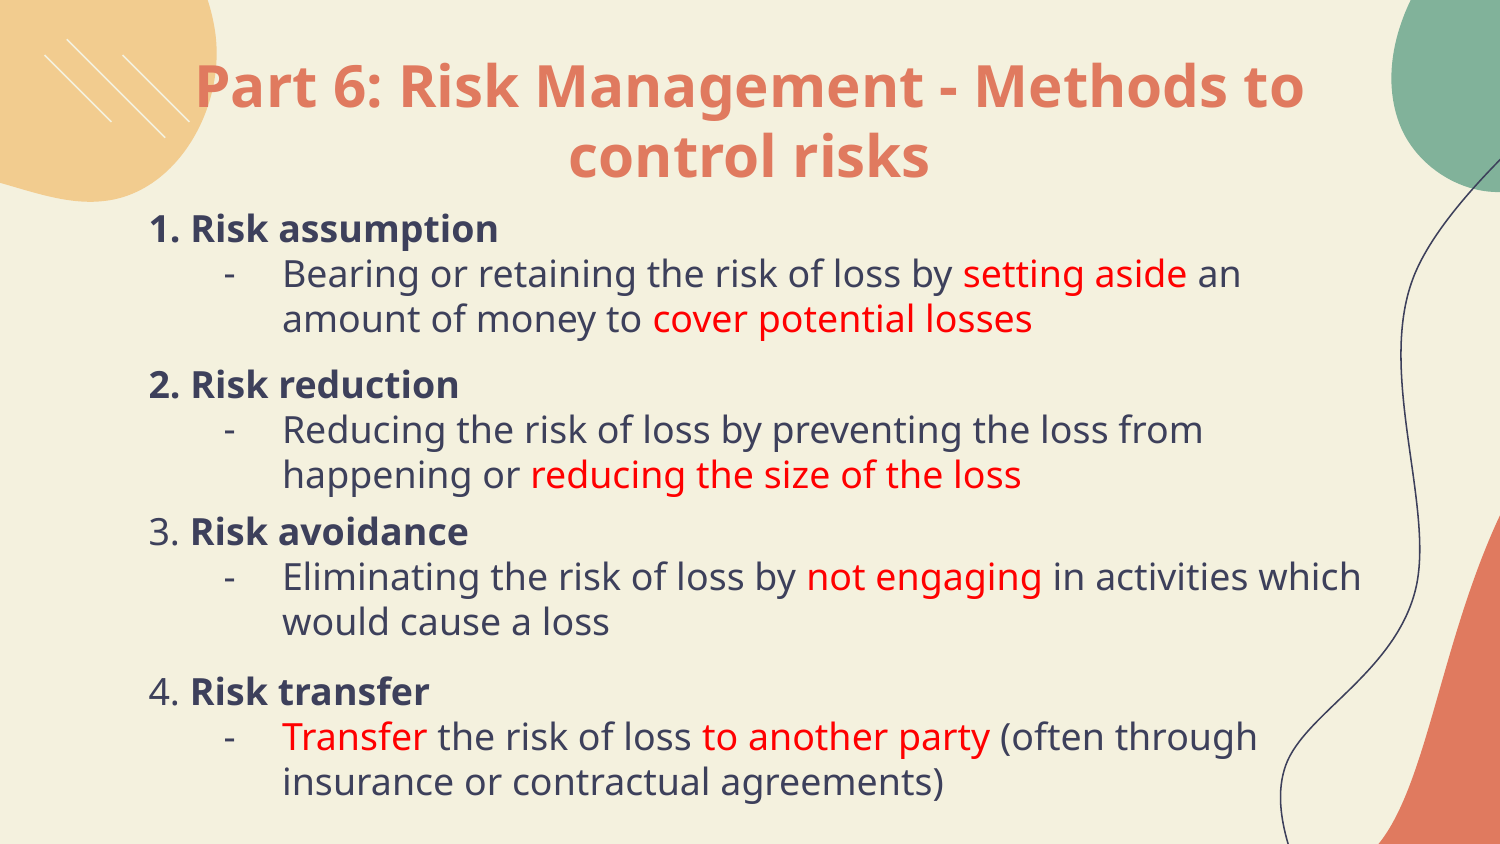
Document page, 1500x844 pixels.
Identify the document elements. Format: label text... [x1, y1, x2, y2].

subtitle 1. Risk assumption Bearing or retaining the risk of loss by setting aside an amount of money to cover potential losses 2. Risk reduction Reducing the risk of loss by preventing the loss from happening or reducing the size of the loss 3. Risk avoidance Eliminating the risk of loss by not engaging in activities which would cause a loss 4. Risk transfer Transfer the risk of loss to another party (often through insurance or contractual agreements) [116, 189, 1383, 769]
title Part 6: Risk Management - Methods to control risks [116, 34, 1383, 128]
